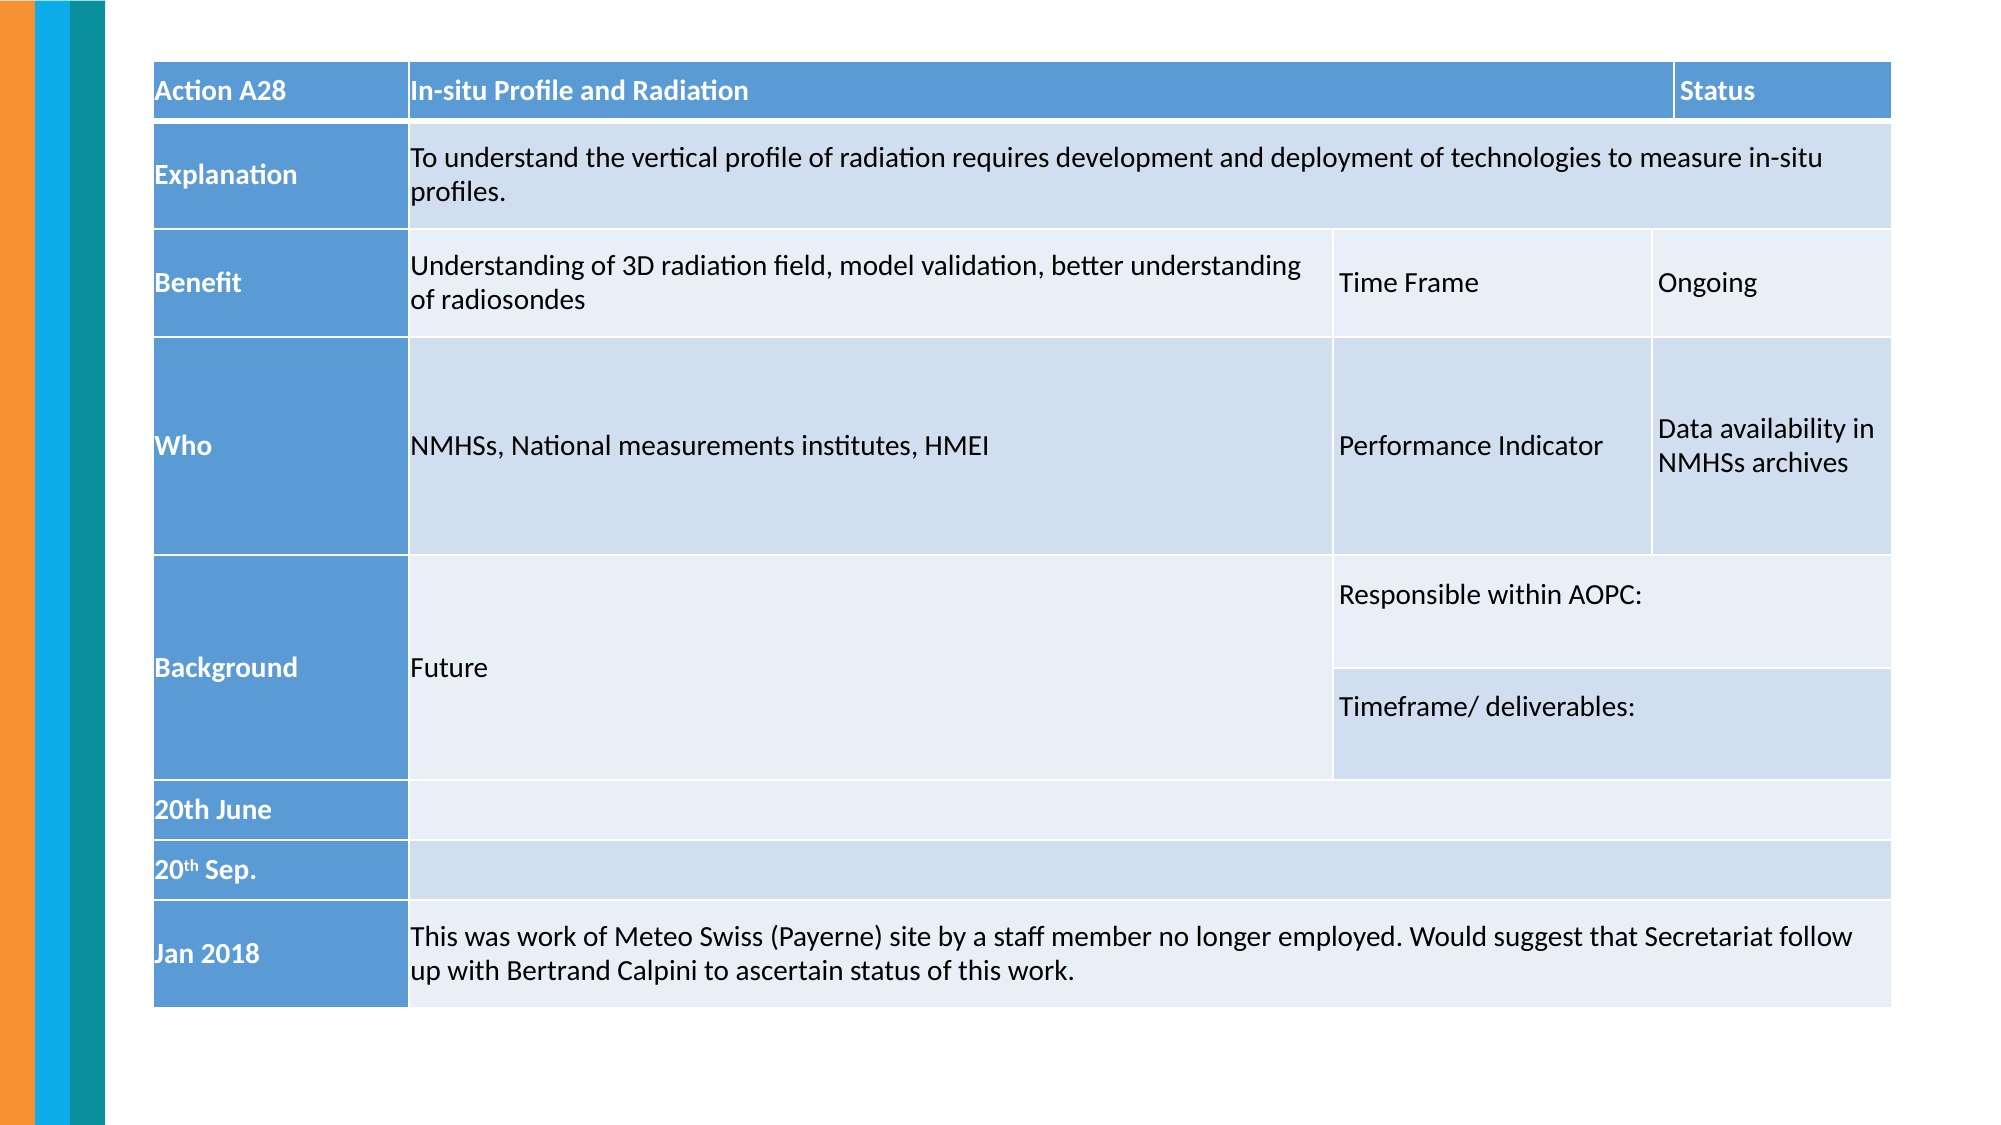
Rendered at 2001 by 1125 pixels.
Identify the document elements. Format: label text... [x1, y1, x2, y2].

table_cell [410, 781, 1891, 839]
table_cell Who [154, 338, 408, 554]
table_cell This was work of Meteo Swiss (Payerne) site by a staff member no longer employed. Would suggest that Secretariat follow up with Bertrand Calpini to ascertain status of this work. [410, 901, 1891, 1007]
table_cell NMHSs, National measurements institutes, HMEI [410, 338, 1332, 554]
table_cell Background [154, 556, 408, 779]
table_cell 20th Sep. [154, 841, 408, 899]
table_cell Benefit [154, 230, 408, 336]
table_header Action A28 [154, 62, 408, 118]
table_cell Explanation [154, 124, 408, 228]
table_cell Timeframe/ deliverables: [1334, 669, 1891, 779]
table_cell Future [410, 556, 1332, 779]
table_cell To understand the vertical profile of radiation requires development and deployment of technologies to measure in-situ profiles. [410, 124, 1891, 228]
table_cell [410, 841, 1891, 899]
table_cell Time Frame [1334, 230, 1651, 336]
table_cell Jan 2018 [154, 901, 408, 1007]
table_cell Ongoing [1653, 230, 1891, 336]
table_cell Performance Indicator [1334, 338, 1651, 554]
table_header In-situ Profile and Radiation [410, 62, 1673, 118]
table_cell 20th June [154, 781, 408, 839]
table_header Status [1675, 62, 1891, 118]
table_cell Data availability in NMHSs archives [1653, 338, 1891, 554]
table_cell Understanding of 3D radiation field, model validation, better understanding of radiosondes [410, 230, 1332, 336]
table_cell Responsible within AOPC: [1334, 556, 1891, 667]
